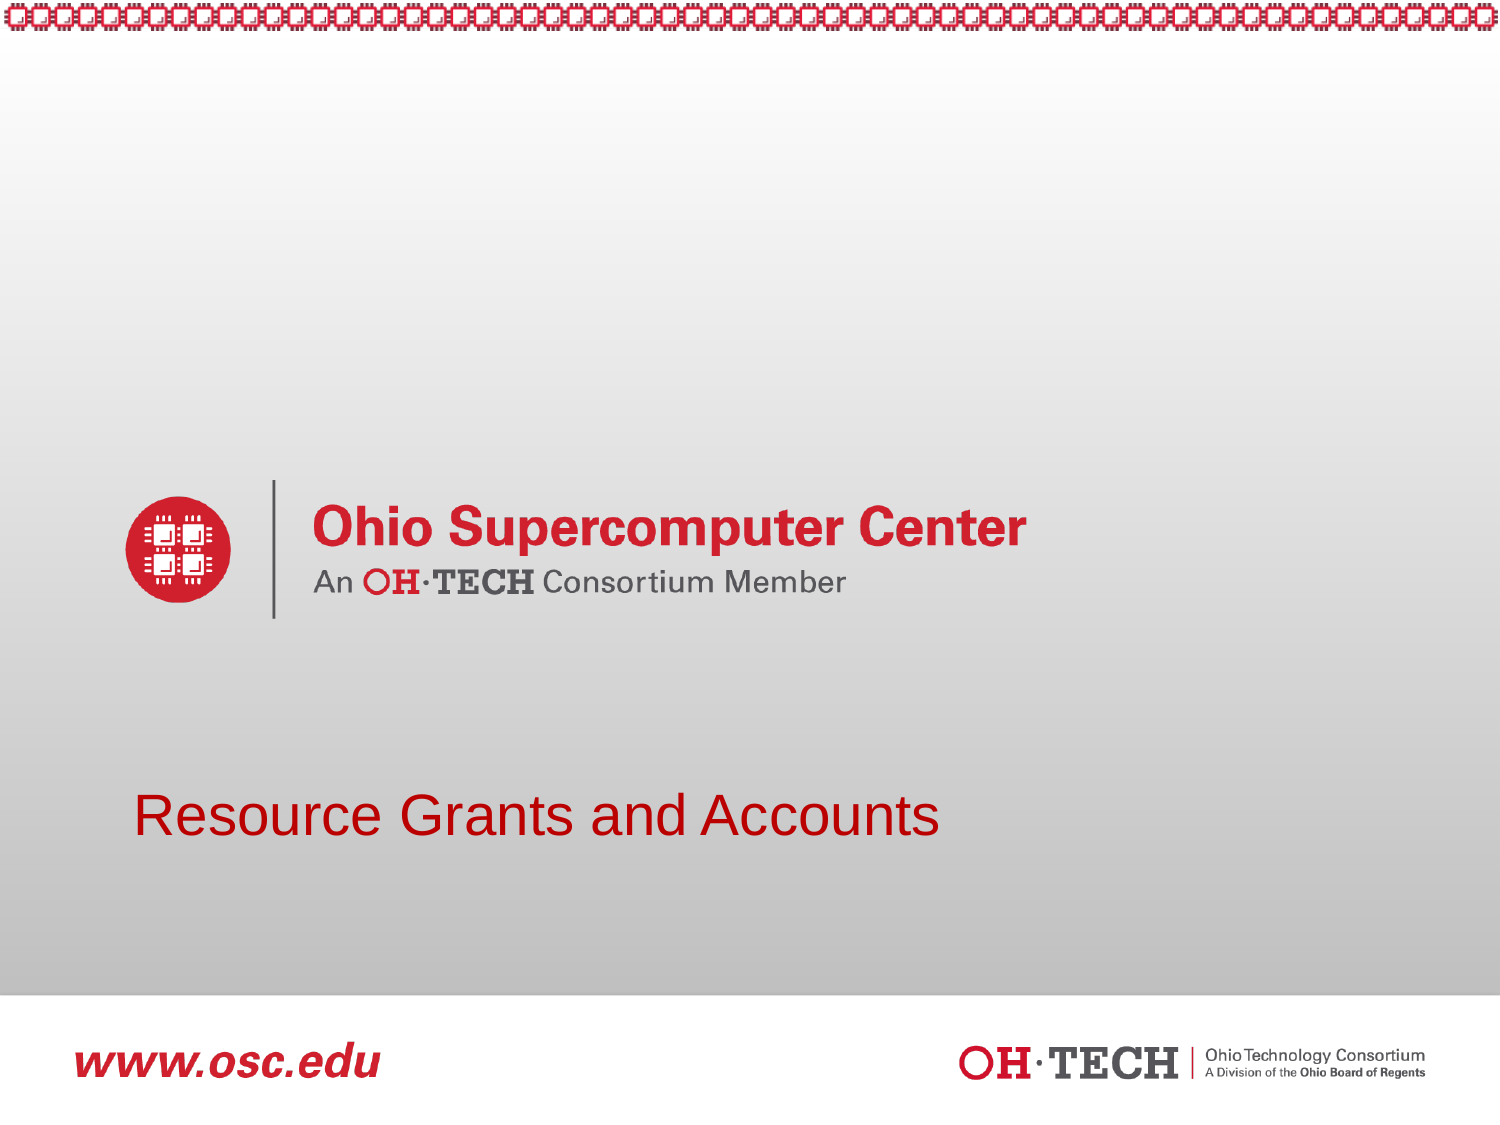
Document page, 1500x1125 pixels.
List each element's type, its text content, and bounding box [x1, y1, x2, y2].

title Resource Grants and Accounts [118, 769, 1394, 947]
picture [0, 3, 1500, 31]
picture [949, 1032, 1441, 1091]
picture [125, 480, 1027, 619]
picture [69, 1036, 381, 1090]
